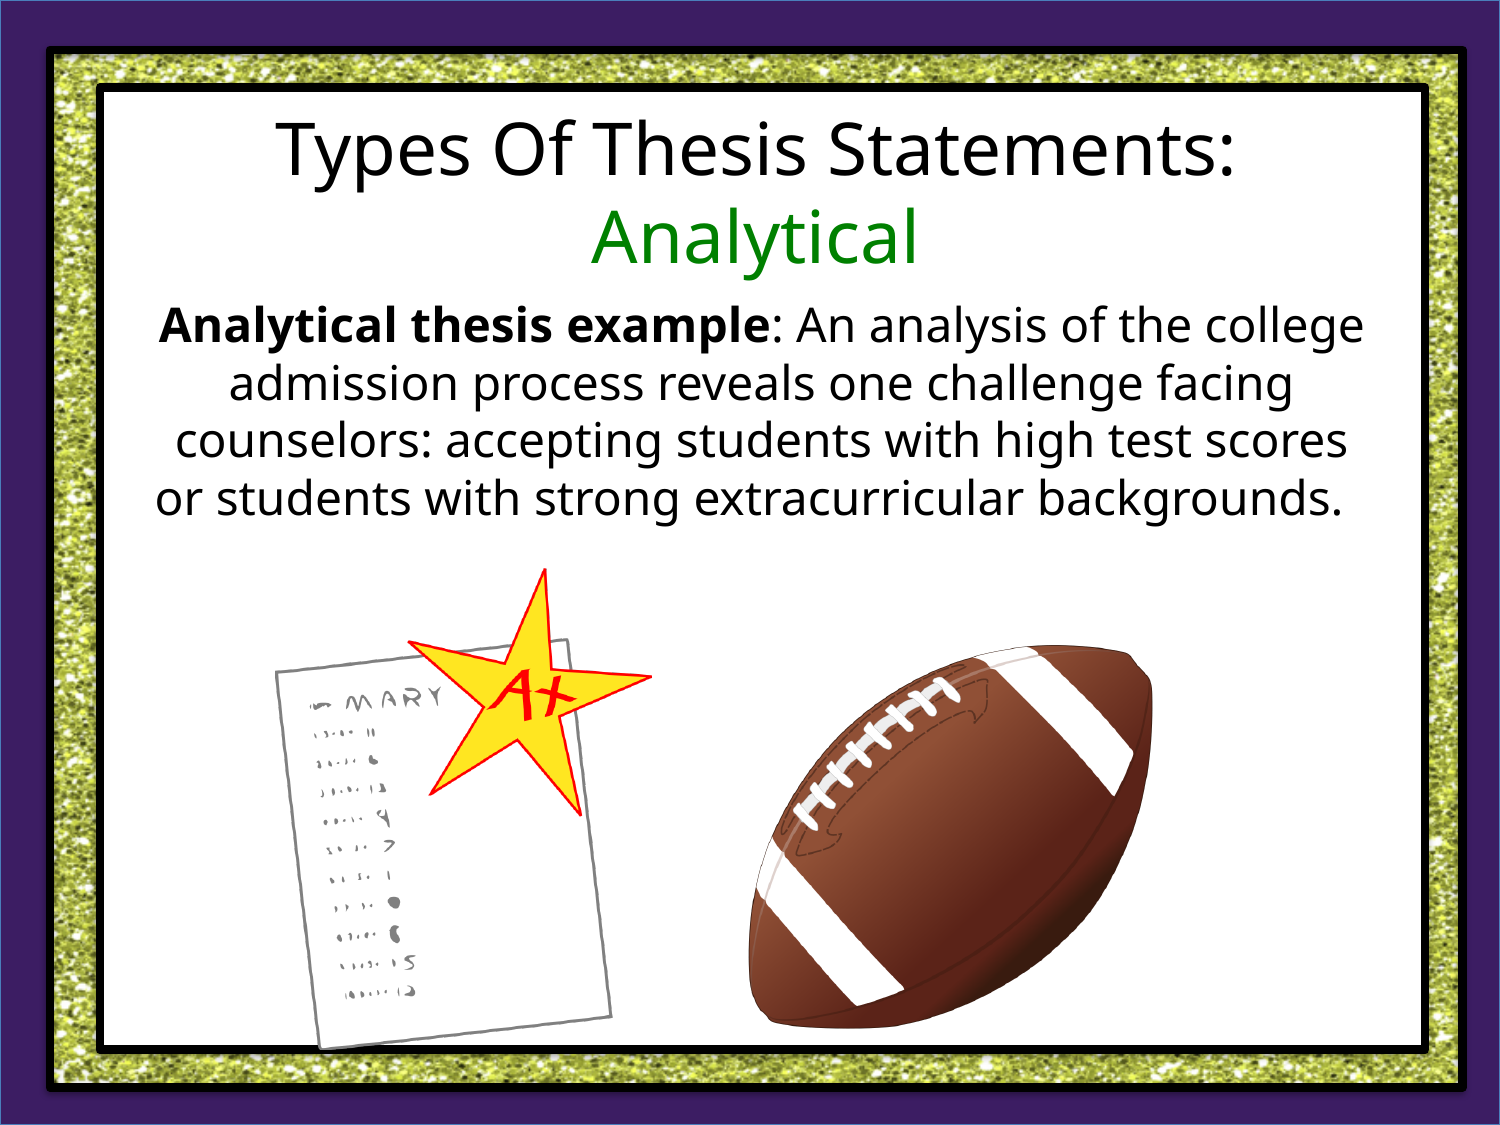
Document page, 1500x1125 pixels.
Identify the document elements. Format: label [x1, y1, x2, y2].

text_box [0, 0, 1500, 1125]
picture [49, 49, 1463, 1088]
